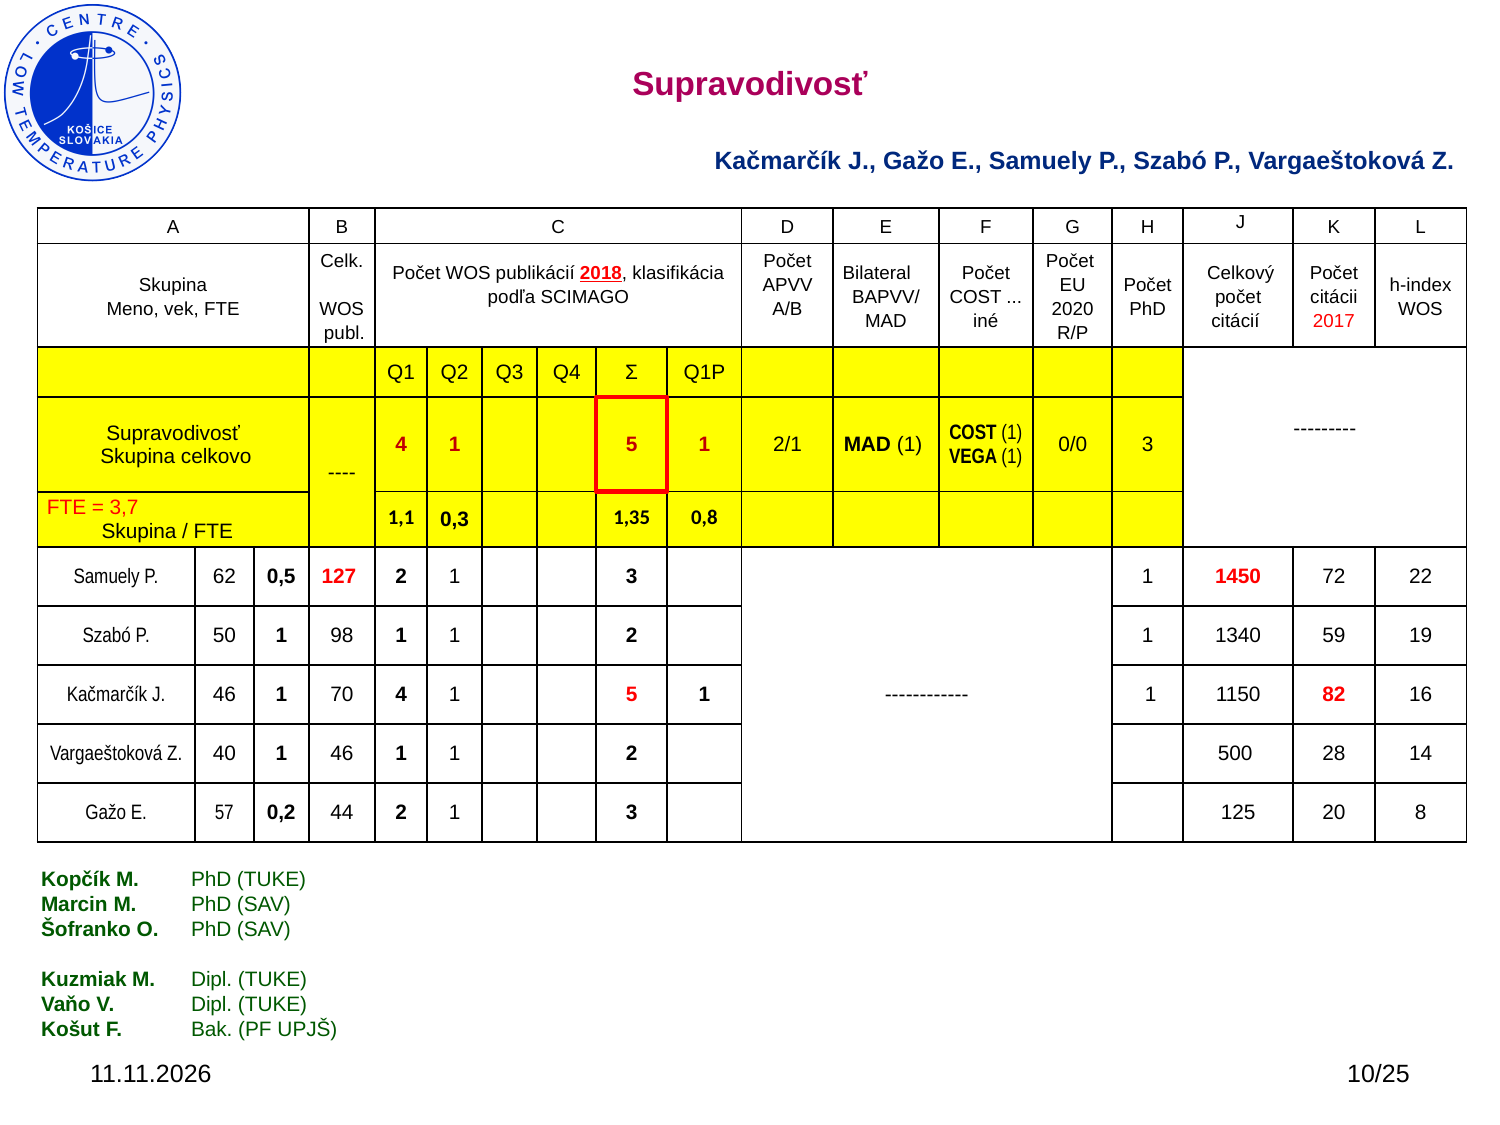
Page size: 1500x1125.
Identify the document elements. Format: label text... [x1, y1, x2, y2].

table_cell Počet WOS publikácií 2018, klasifikácia podľa SCIMAGO [376, 244, 741, 346]
table_cell Celk. WOS publ. [310, 244, 374, 346]
table_cell 1 [428, 666, 481, 723]
table_cell [538, 548, 595, 605]
table_cell 1 [428, 398, 481, 491]
table_cell 0/0 [1034, 398, 1111, 491]
table_cell Počet COST ...iné [940, 244, 1032, 346]
table_cell [538, 607, 595, 664]
table_cell 1 [255, 607, 308, 664]
table_cell Q1 [376, 348, 426, 396]
table_cell [1113, 725, 1182, 782]
table_cell Počet citácii 2017 [1294, 244, 1374, 346]
table_cell [483, 492, 536, 546]
table_cell 22 [1376, 548, 1466, 605]
table_cell 1 [376, 725, 426, 782]
table_cell 59 [1294, 607, 1374, 664]
table_cell 1150 [1184, 666, 1292, 723]
table_cell [1113, 348, 1182, 396]
table_cell 40 [196, 725, 253, 782]
table_cell Samuely P. [38, 548, 194, 605]
text_box [596, 397, 668, 492]
table_cell 2 [597, 725, 666, 782]
table_cell 1 [255, 725, 308, 782]
table_cell Počet EU 2020 R/P [1034, 244, 1111, 346]
table_cell Kačmarčík J. [38, 666, 194, 723]
table_header D [742, 209, 832, 243]
table_cell 1 [1113, 666, 1182, 723]
table_cell 82 [1294, 666, 1374, 723]
table_cell 28 [1294, 725, 1374, 782]
table_header K [1294, 209, 1374, 243]
table_cell [1113, 784, 1182, 841]
table_cell Skupina Meno, vek, FTE [38, 244, 308, 346]
table_cell [940, 492, 1032, 546]
table_cell 1 [255, 666, 308, 723]
table_cell [483, 784, 536, 841]
table_cell [668, 725, 741, 782]
table_cell 46 [310, 725, 374, 782]
table_header J [1184, 209, 1292, 243]
table_cell 127 [310, 548, 374, 605]
table_cell Počet APVV A/B [742, 244, 832, 346]
table_cell 1 [1113, 548, 1182, 605]
table_cell COST (1) VEGA (1) [940, 398, 1032, 491]
slide_number 10/25 [1074, 1042, 1426, 1103]
text_box Supravodivosť [188, 54, 1500, 110]
table_cell 5 [597, 666, 666, 723]
table_cell 14 [1376, 725, 1466, 782]
table_cell [834, 492, 938, 546]
table_cell 0,2 [255, 784, 308, 841]
table_header H [1113, 209, 1182, 243]
table_cell [538, 666, 595, 723]
table_cell [538, 725, 595, 782]
table_cell [668, 548, 741, 605]
table_cell --------- [1184, 348, 1466, 546]
table_cell 16 [1376, 666, 1466, 723]
table_header E [834, 209, 938, 243]
table_header A [38, 209, 308, 243]
table_cell [668, 784, 741, 841]
table_cell 1 [428, 607, 481, 664]
table_cell [1034, 492, 1111, 546]
table_cell 1340 [1184, 607, 1292, 664]
table_cell Bilateral BAPVV/MAD [834, 244, 938, 346]
table_cell [1034, 348, 1111, 396]
table_cell [483, 666, 536, 723]
table_cell [742, 348, 832, 396]
table_cell 125 [1184, 784, 1292, 841]
table_cell [538, 492, 595, 546]
table_cell [483, 548, 536, 605]
table_cell 500 [1184, 725, 1292, 782]
table_cell 1 [428, 784, 481, 841]
table_cell Počet PhD [1113, 244, 1182, 346]
table_cell Szabó P. [38, 607, 194, 664]
table_cell 19 [1376, 607, 1466, 664]
table_header F [940, 209, 1032, 243]
table_cell ------------ [742, 548, 1111, 841]
table_cell 0,3 [428, 492, 481, 546]
table_cell 3 [1113, 398, 1182, 491]
table_cell h-index WOS [1376, 244, 1466, 346]
table_cell FTE = 3,7 Skupina / FTE [38, 493, 308, 546]
table_cell Celkový počet citácií [1184, 244, 1292, 346]
table_cell 20 [1294, 784, 1374, 841]
table_cell 57 [196, 784, 253, 841]
table_cell 4 [376, 666, 426, 723]
text_box Kopčík M. PhD (TUKE) Marcin M. PhD (SAV) Šofranko O. PhD (SAV) Kuzmiak M. Dipl. (TUKE) Vaňo V. Dipl. (TUKE) Košut F. Bak. (PF UPJŠ) [26, 857, 372, 1048]
table_cell [310, 348, 374, 396]
table_cell 4 [376, 398, 426, 491]
table_cell Q1P [668, 348, 741, 396]
table_cell ---- [310, 398, 374, 546]
table_cell 1450 [1184, 548, 1292, 605]
table_cell 1 [1113, 607, 1182, 664]
table_cell 46 [196, 666, 253, 723]
table_cell 1 [428, 548, 481, 605]
table_cell Supravodivosť Skupina celkovo [38, 398, 308, 491]
table_cell Q2 [428, 348, 481, 396]
table_cell 2 [597, 607, 666, 664]
table_cell [1113, 492, 1182, 546]
table_cell 1,35 [597, 492, 666, 546]
table_cell 2 [376, 548, 426, 605]
table_header G [1034, 209, 1111, 243]
table_cell 1 [376, 607, 426, 664]
table_cell Σ [597, 348, 666, 396]
table_cell 2 [376, 784, 426, 841]
table_cell [940, 348, 1032, 396]
table_cell 0,5 [255, 548, 308, 605]
table_cell 0,8 [668, 492, 741, 546]
table_cell Vargaeštoková Z. [38, 725, 194, 782]
table_cell [38, 348, 308, 396]
table_cell Gažo E. [38, 784, 194, 841]
table_cell 62 [196, 548, 253, 605]
table_cell 1 [668, 398, 741, 491]
table_cell [483, 398, 536, 491]
table_cell [483, 607, 536, 664]
table_cell [668, 607, 741, 664]
table_cell MAD (1) [834, 398, 938, 491]
table_cell 98 [310, 607, 374, 664]
table_cell 8 [1376, 784, 1466, 841]
table_cell Q4 [538, 348, 595, 396]
table_cell 1 [668, 666, 741, 723]
table_cell 1,1 [376, 492, 426, 546]
table_cell 3 [597, 548, 666, 605]
table_cell 1 [428, 725, 481, 782]
table_cell [742, 492, 832, 546]
table_header B [310, 209, 374, 243]
table_cell [834, 348, 938, 396]
text_box Kačmarčík J., Gažo E., Samuely P., Szabó P., Vargaeštoková Z. [620, 137, 1471, 182]
table_cell 44 [310, 784, 374, 841]
table_cell Q3 [483, 348, 536, 396]
table_cell [538, 784, 595, 841]
table_header C [376, 209, 741, 243]
table_cell 2/1 [742, 398, 832, 491]
table_cell [483, 725, 536, 782]
slide_number 12. 12. 2018 [74, 1042, 426, 1103]
table_cell 50 [196, 607, 253, 664]
table_cell 72 [1294, 548, 1374, 605]
table_cell 70 [310, 666, 374, 723]
table_cell 3 [597, 784, 666, 841]
picture [0, 0, 185, 185]
table_cell [538, 398, 595, 491]
table_header L [1376, 209, 1466, 243]
